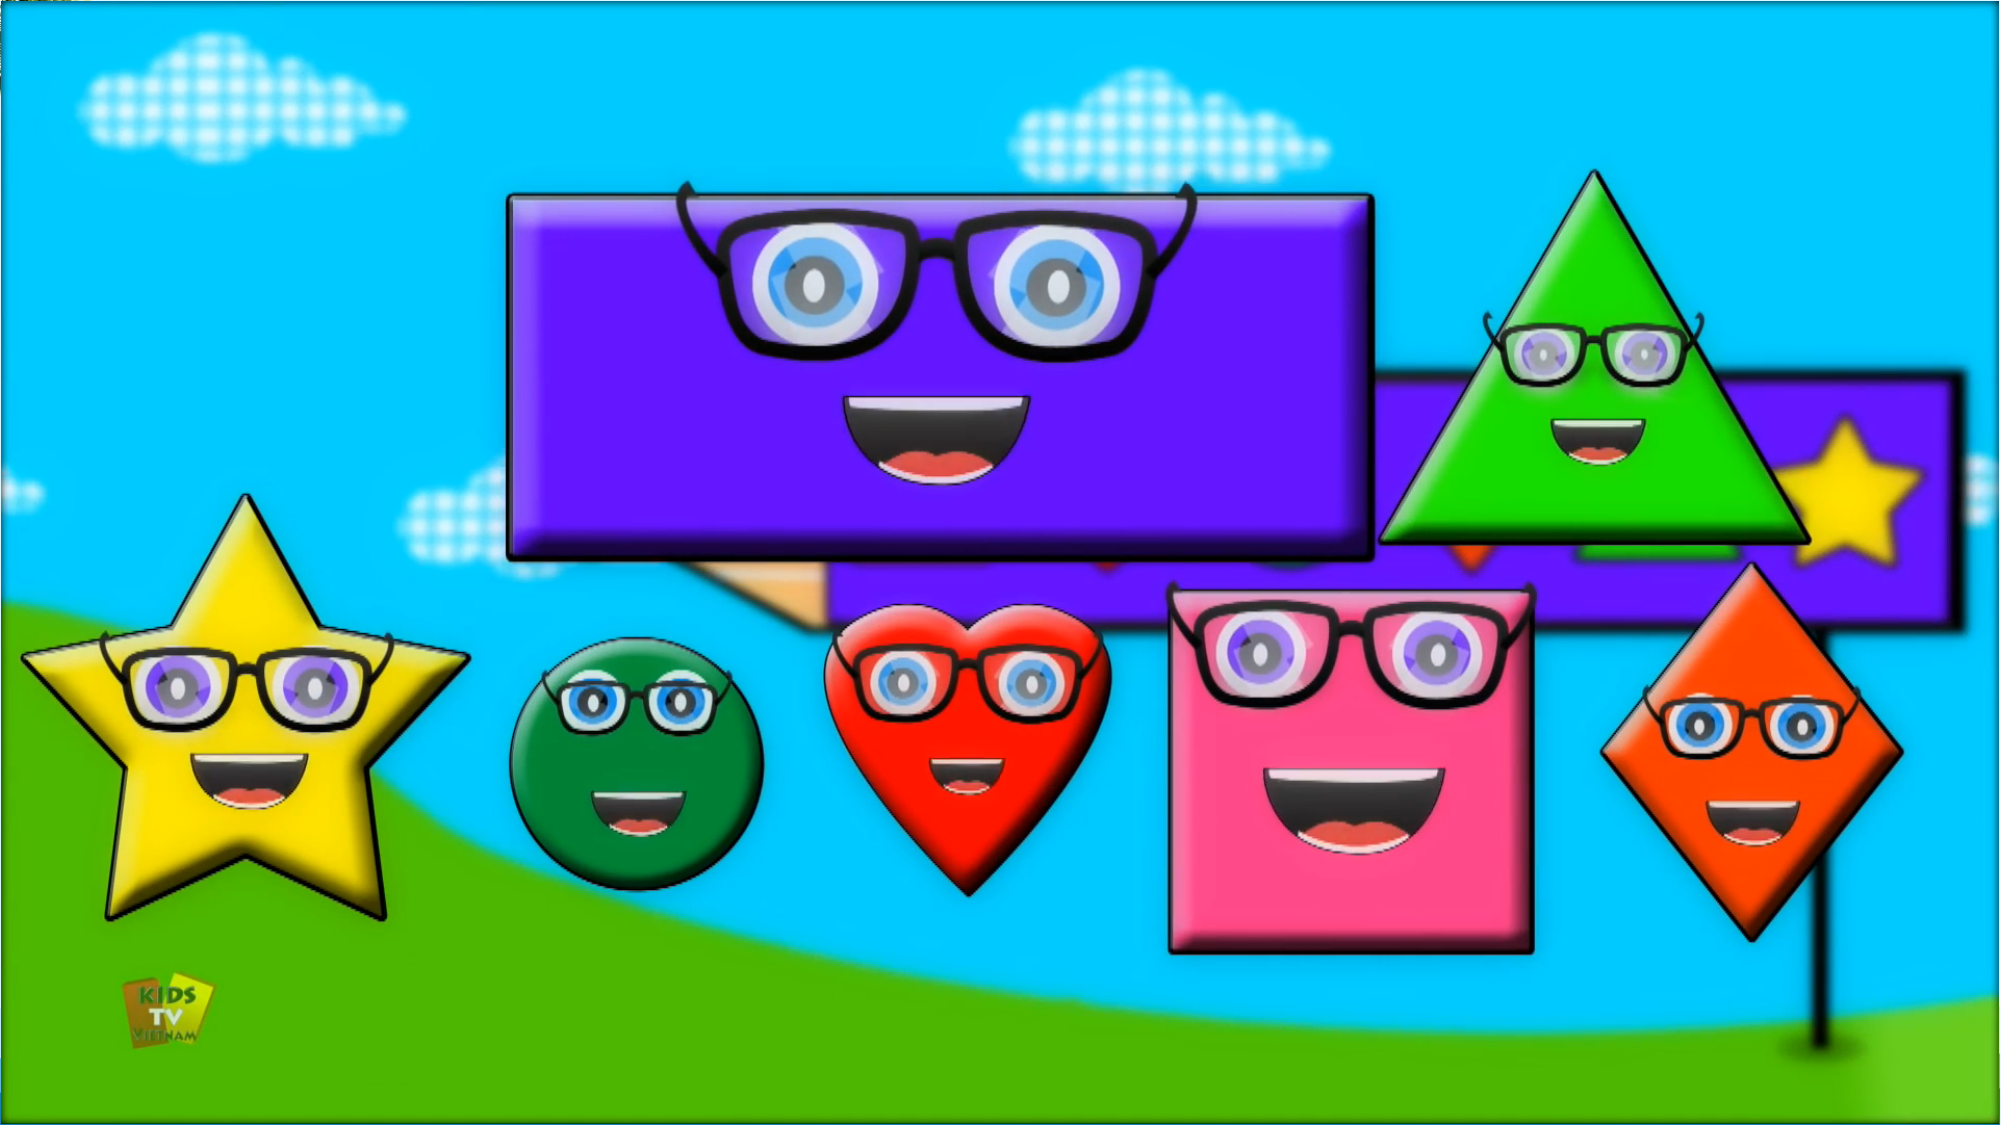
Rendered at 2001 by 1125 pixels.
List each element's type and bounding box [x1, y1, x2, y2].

text_box [0, 0, 2000, 1125]
